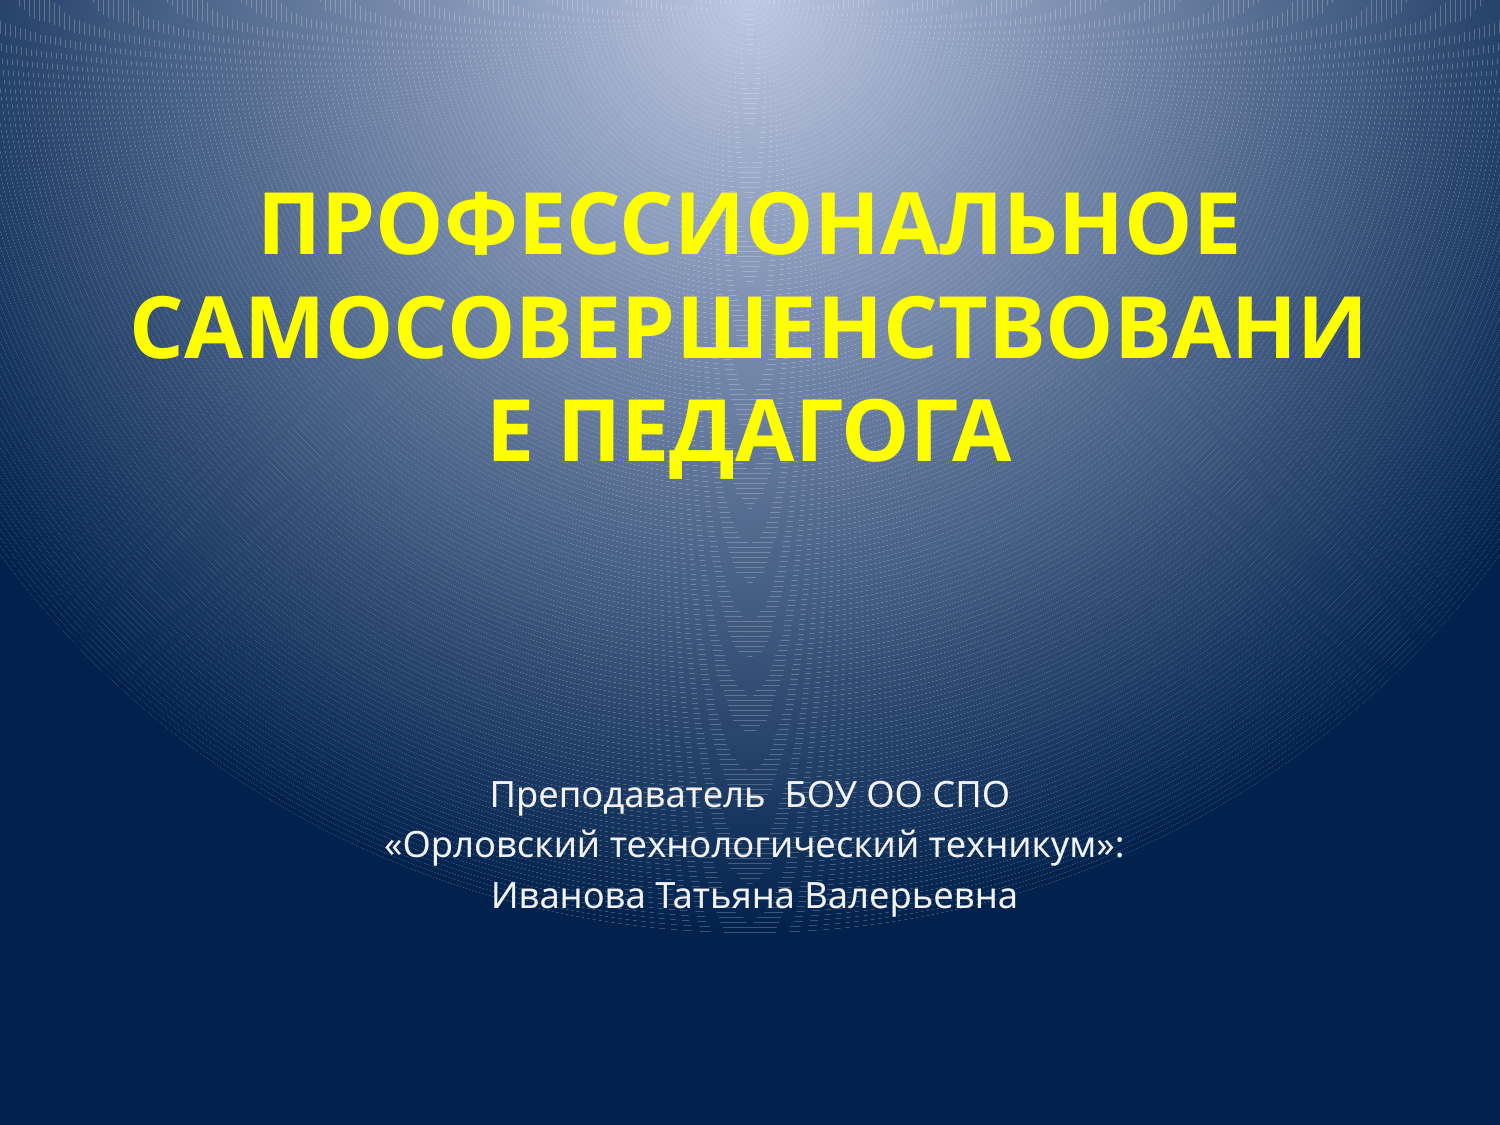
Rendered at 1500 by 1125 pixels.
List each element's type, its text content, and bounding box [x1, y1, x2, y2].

subtitle Преподаватель БОУ ОО СПО «Орловский технологический техникум»: Иванова Татьяна Валерьевна [225, 763, 1275, 925]
title ПРОФЕССИОНАЛЬНОЕ САМОСОВЕРШЕНСТВОВАНИЕ ПЕДАГОГА [112, 160, 1388, 591]
